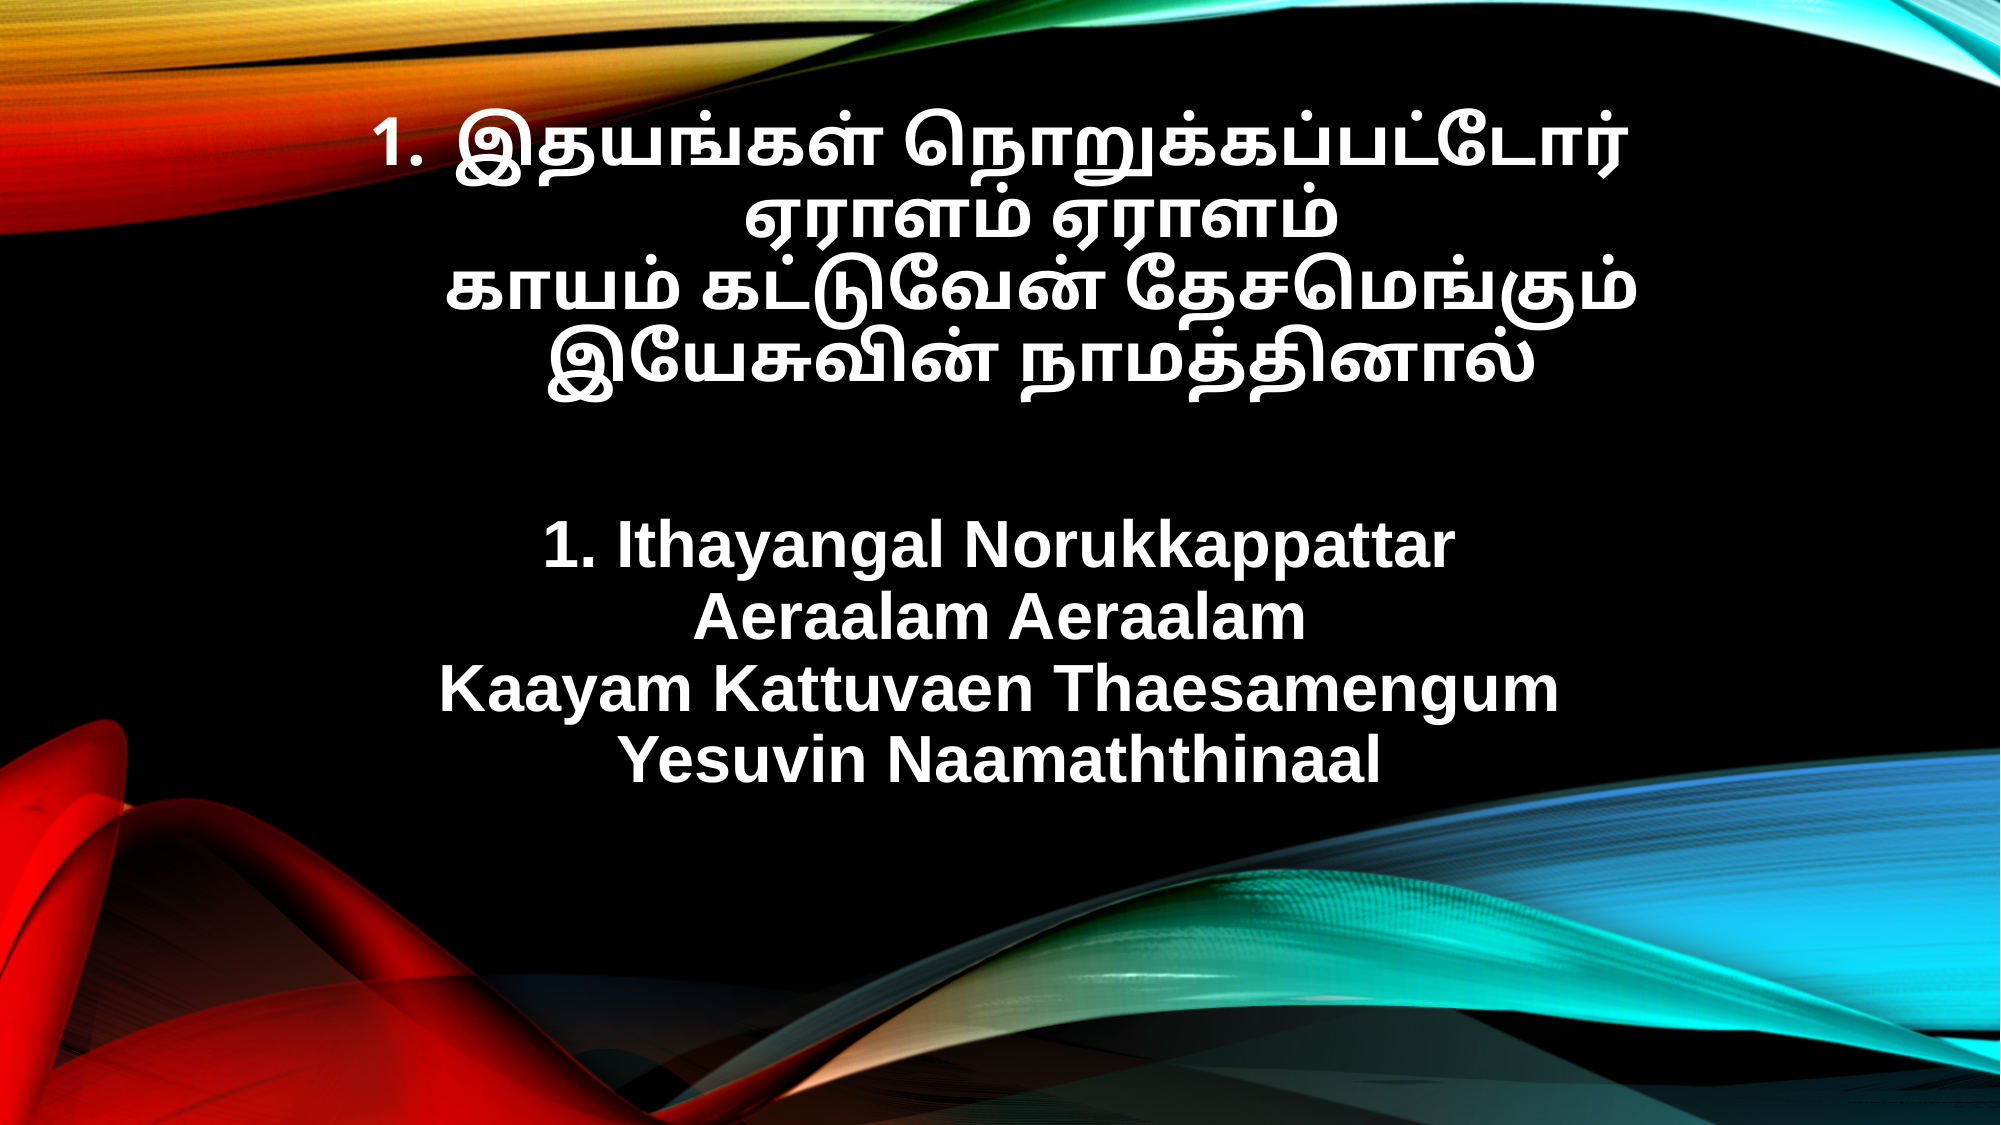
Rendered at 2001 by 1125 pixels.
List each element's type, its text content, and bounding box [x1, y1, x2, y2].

subtitle இதயங்கள் நொறுக்கப்பட்டோர் ஏராளம் ஏராளம் காயம் கட்டுவேன் தேசமெங்கும் இயேசுவின் நாமத்தினால் 1. Ithayangal Norukkappattar Aeraalam Aeraalam Kaayam Kattuvaen Thaesamengum Yesuvin Naamaththinaal [0, 0, 2000, 1125]
